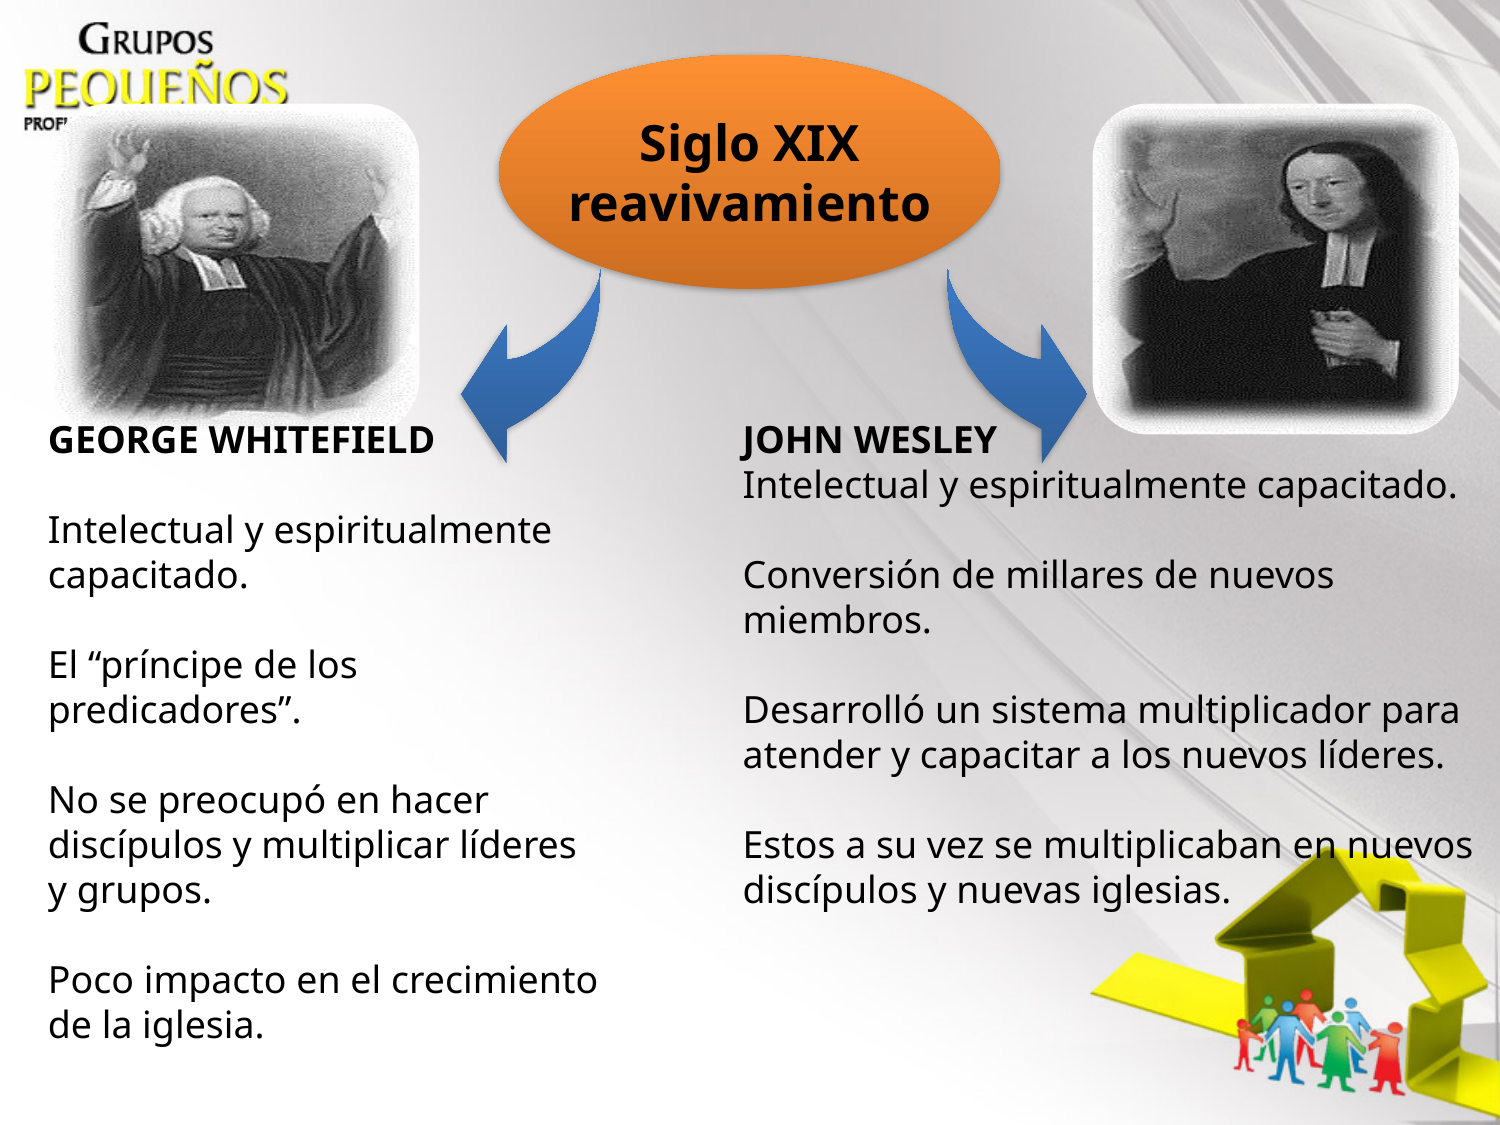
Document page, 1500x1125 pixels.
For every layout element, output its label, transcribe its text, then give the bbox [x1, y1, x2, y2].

text_box GEORGE WHITEFIELD Intelectual y espiritualmente capacitado. El “príncipe de los predicadores”. No se preocupó en hacer discípulos y multiplicar líderes y grupos. Poco impacto en el crecimiento de la iglesia. [33, 408, 615, 1054]
text_box [969, 115, 1001, 229]
text_box [1090, 101, 1461, 408]
text_box [498, 114, 531, 230]
text_box [50, 101, 422, 408]
text_box JOHN WESLEY Intelectual y espiritualmente capacitado. Conversión de millares de nuevos miembros. Desarrolló un sistema multiplicador para atender y capacitar a los nuevos líderes. Estos a su vez se multiplicaban en nuevos discípulos y nuevas iglesias. [728, 408, 1496, 1009]
text_box [461, 268, 601, 464]
picture [0, 0, 1500, 1125]
text_box [947, 268, 1088, 464]
text_box [544, 239, 955, 289]
text_box Siglo XIX reavivamiento [531, 103, 969, 239]
text_box [546, 54, 953, 103]
